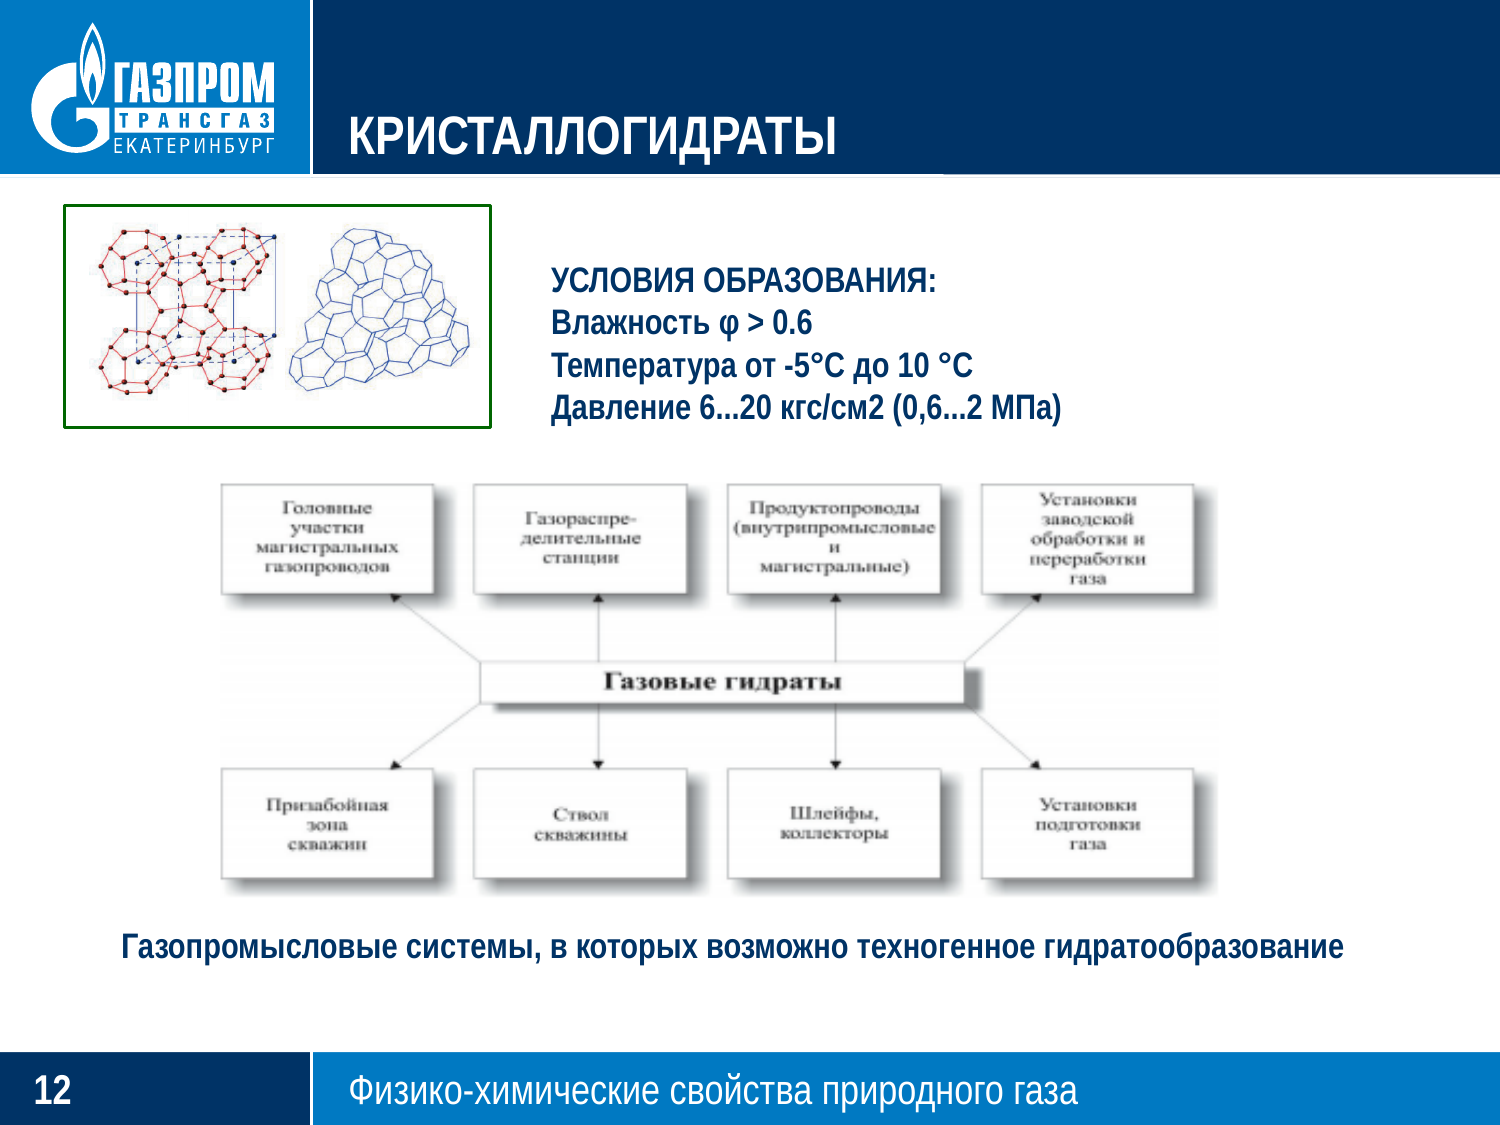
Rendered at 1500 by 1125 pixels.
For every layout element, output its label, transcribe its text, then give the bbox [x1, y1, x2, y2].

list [209, 468, 1227, 904]
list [65, 206, 490, 427]
title КРИСТАЛЛОГИДРАТЫ [348, 0, 1464, 166]
text_box Газопромысловые системы, в которых возможно техногенное гидратообразование [106, 916, 1405, 974]
list Физико-химические свойства природного газа [348, 1062, 1464, 1114]
text_box УСЛОВИЯ ОБРАЗОВАНИЯ: Влажность φ > 0.6 Температура от -5°С до 10 °С Давление 6...20 кгс/см2 (0,6...2 МПа) [536, 249, 1198, 435]
slide_number 11 [33, 1062, 278, 1114]
